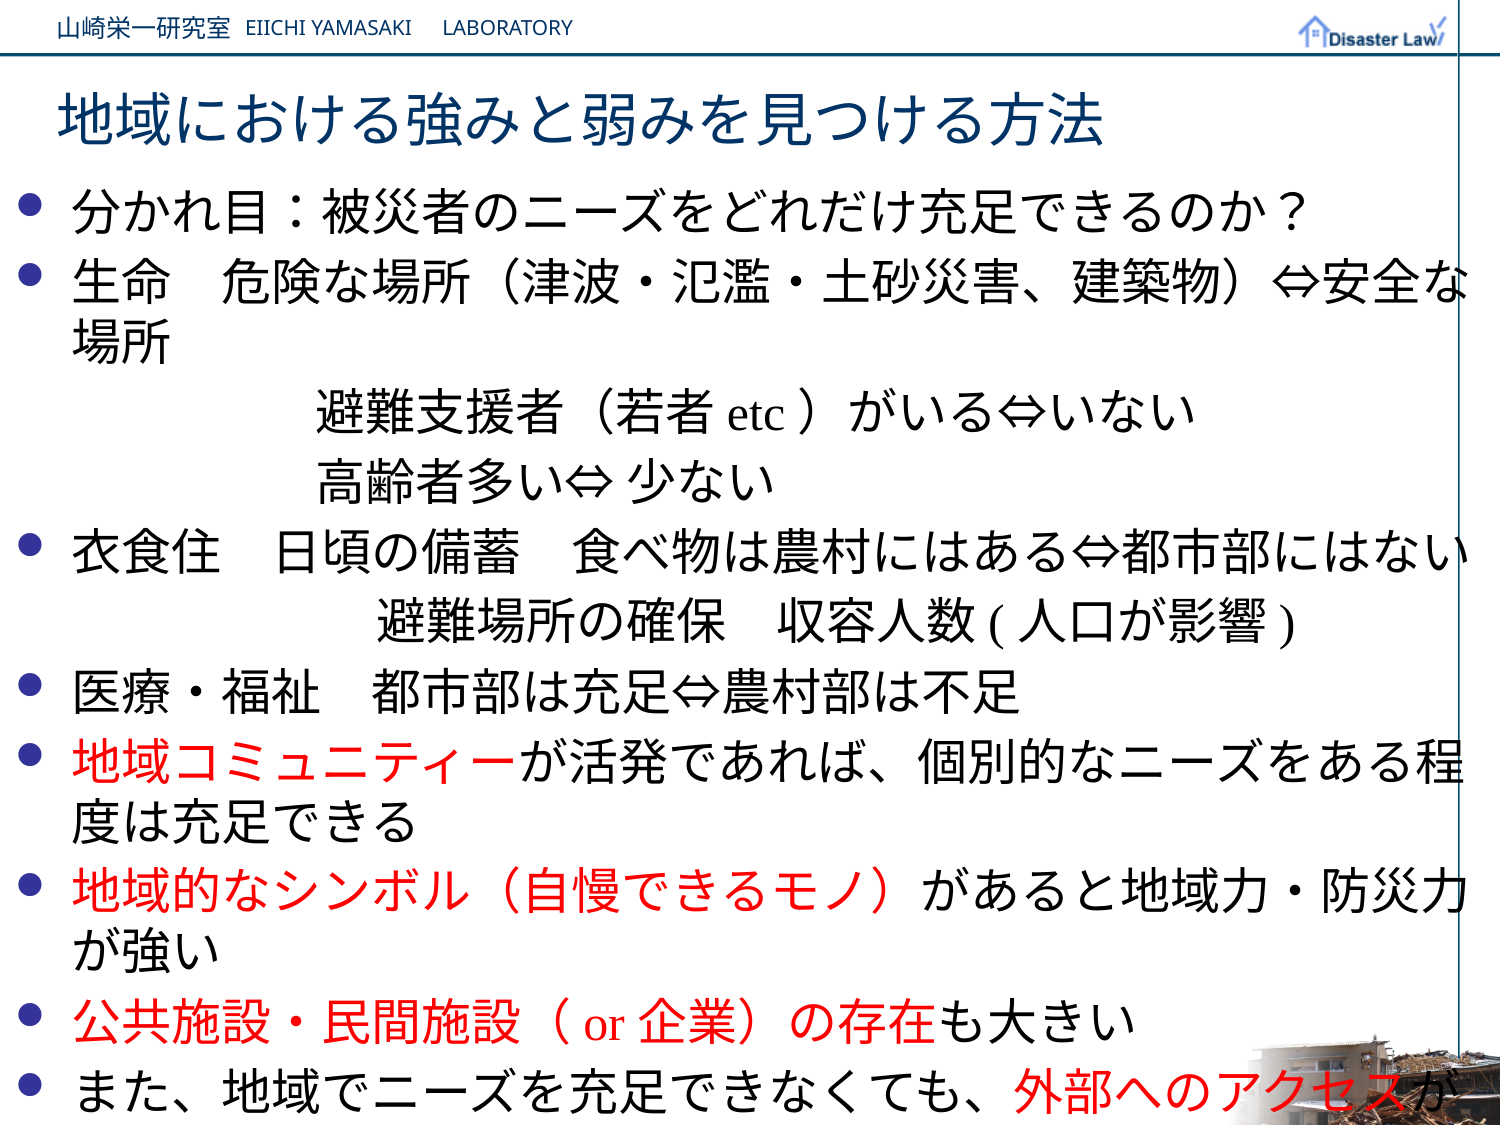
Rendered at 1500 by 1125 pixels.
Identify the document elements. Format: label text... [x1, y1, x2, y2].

picture [1298, 15, 1447, 49]
title 地域における強みと弱みを見つける方法 [40, 75, 1424, 162]
list 分かれ目：被災者のニーズをどれだけ充足できるのか？ 生命 危険な場所（津波・氾濫・土砂災害、建築物）⇔安全な場所 避難支援者（若者etc）がいる⇔いない 高齢者多い⇔ 少ない 衣食住 日頃の備蓄 食べ物は農村にはある⇔都市部にはない 避難場所の確保 収容人数(人口が影響) 医療・福祉 都市部は充足⇔農村部は不足 地域コミュニティーが活発であれば、個別的なニーズをある程度は充足できる 地域的なシンボル（自慢できるモノ）があると地域力・防災力が強い 公共施設・民間施設（or企業）の存在も大きい また、地域でニーズを充足できなくても、外部へのアクセスがあれば、克服が可能となる（幹線道路・ヘリコプターなど） [0, 172, 1500, 1125]
